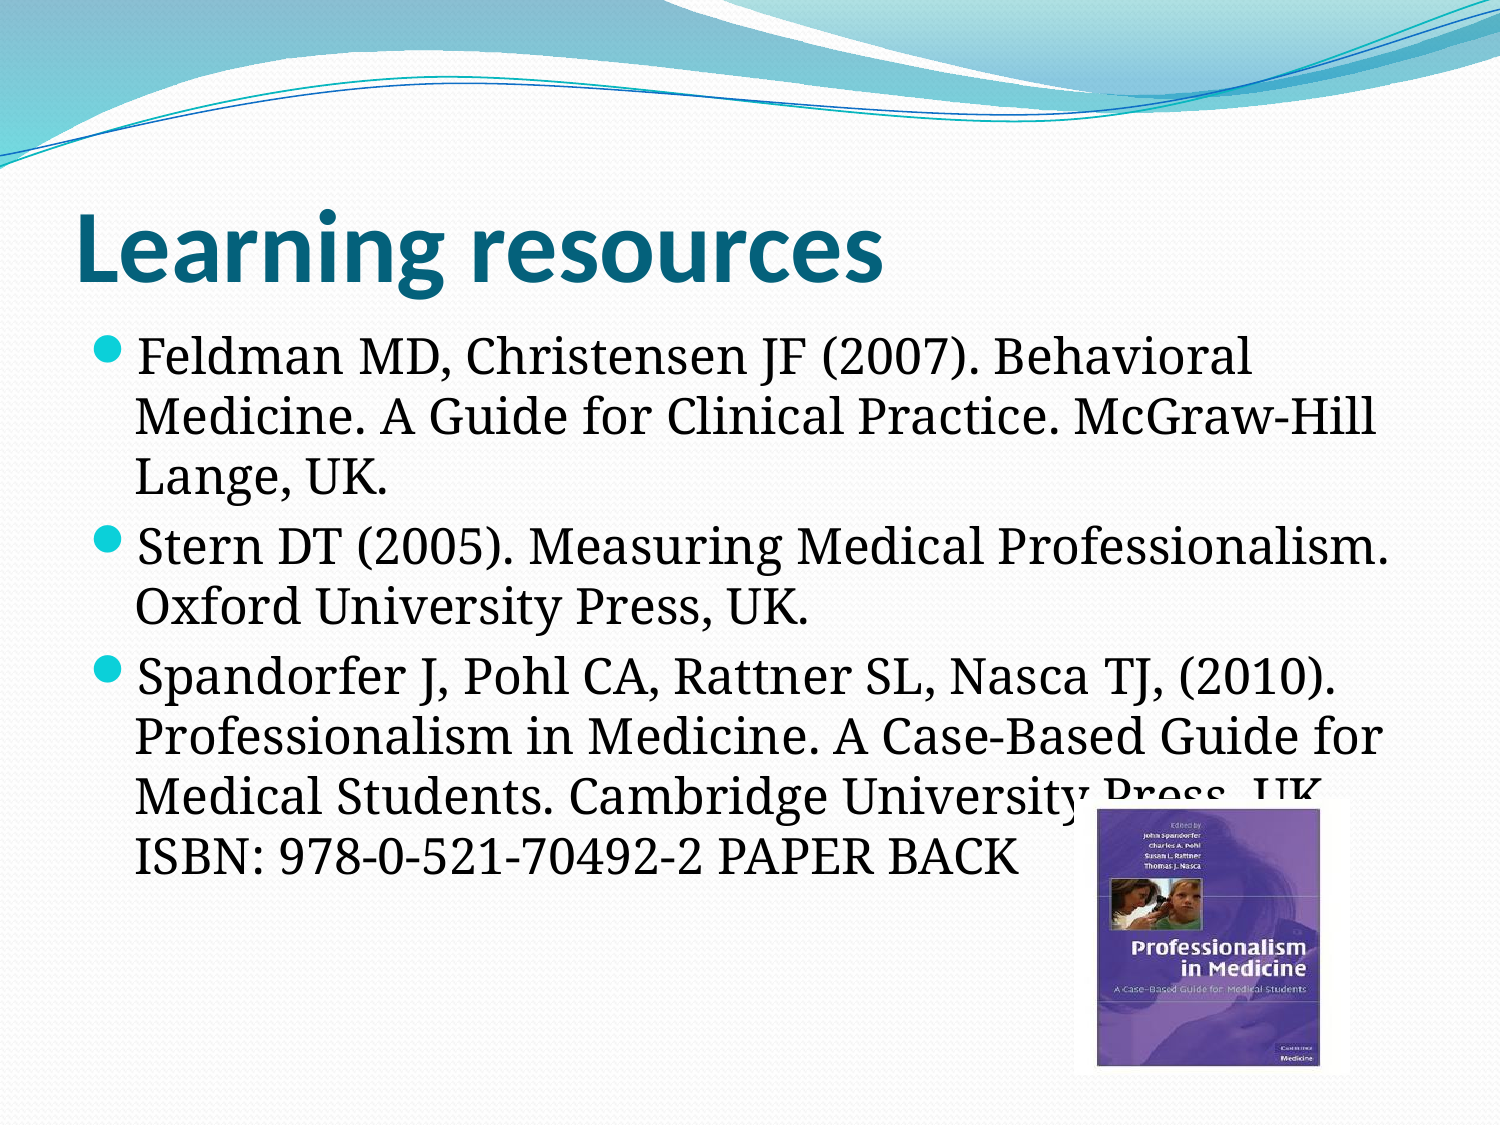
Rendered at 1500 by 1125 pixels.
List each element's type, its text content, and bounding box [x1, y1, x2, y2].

title Learning resources [75, 115, 1425, 303]
list Feldman MD, Christensen JF (2007). Behavioral Medicine. A Guide for Clinical Practice. McGraw-Hill Lange, UK. Stern DT (2005). Measuring Medical Professionalism. Oxford University Press, UK. Spandorfer J, Pohl CA, Rattner SL, Nasca TJ, (2010). Professionalism in Medicine. A Case-Based Guide for Medical Students. Cambridge University Press, UK. ISBN: 978-0-521-70492-2 PAPER BACK [75, 317, 1425, 1038]
picture [1074, 799, 1351, 1076]
